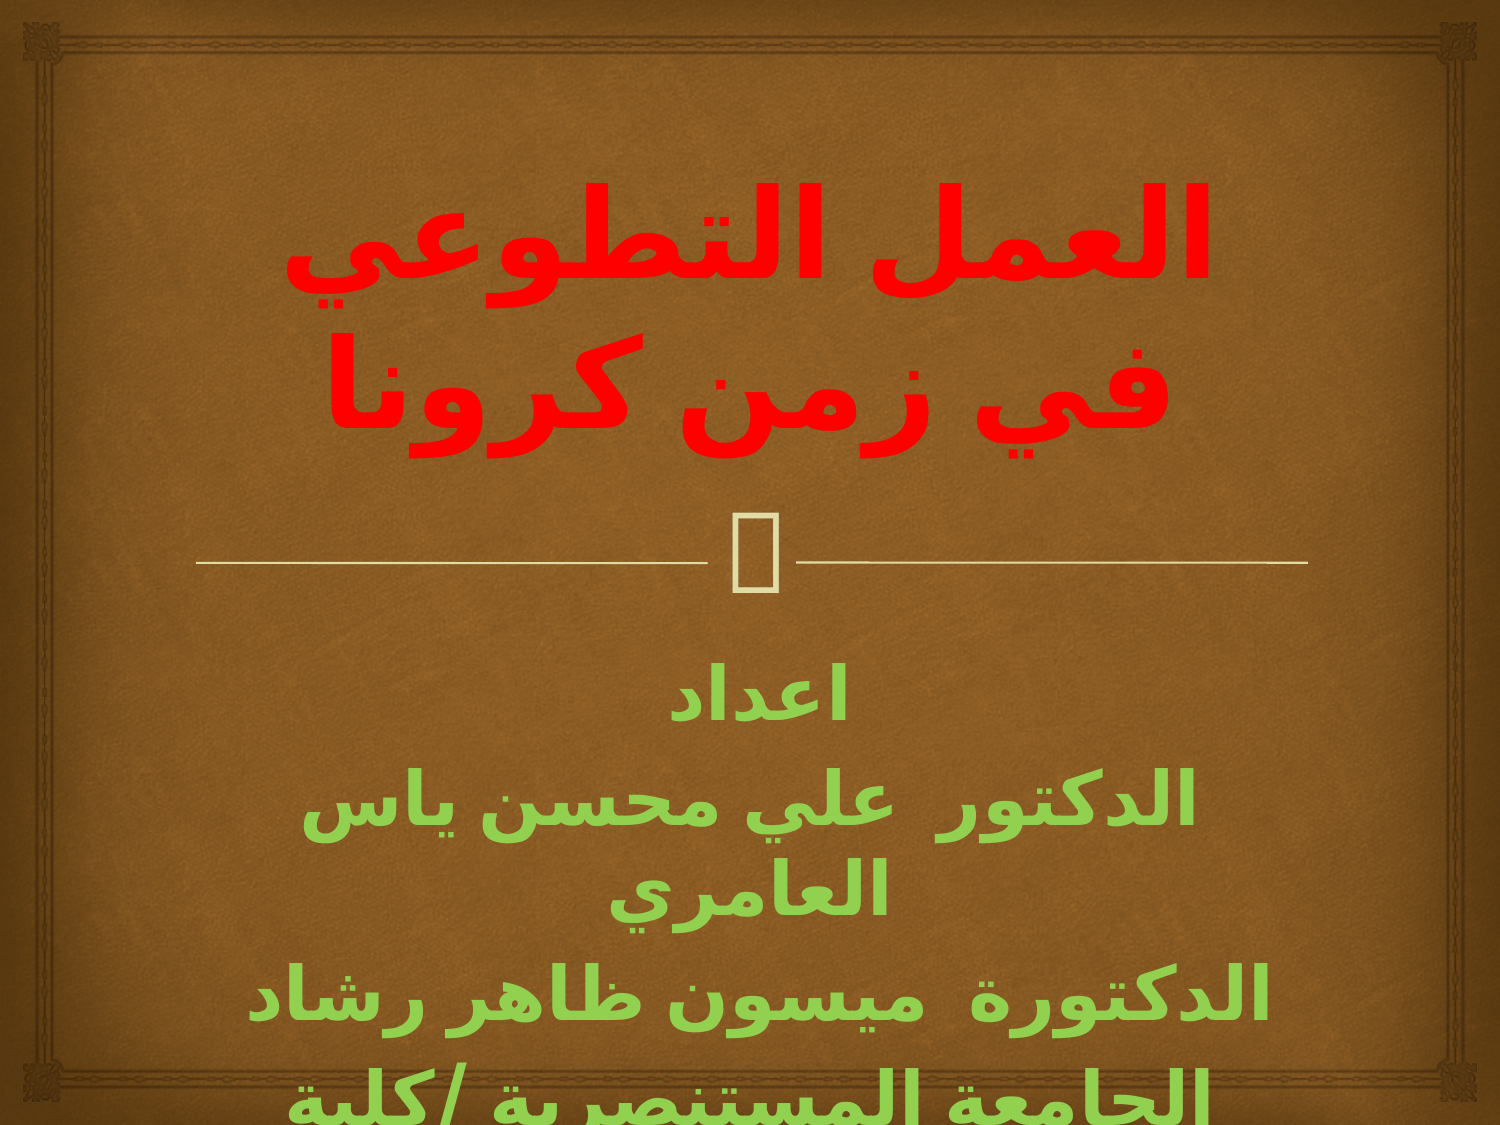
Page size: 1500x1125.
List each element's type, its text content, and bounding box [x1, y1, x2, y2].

title العمل التطوعي في زمن كرونا [112, 90, 1388, 462]
subtitle اعداد الدكتور علي محسن ياس العامري الدكتورة ميسون ظاهر رشاد الجامعة المستنصرية /كلية التربية الاساسية [147, 637, 1353, 988]
picture [0, 0, 1500, 1125]
